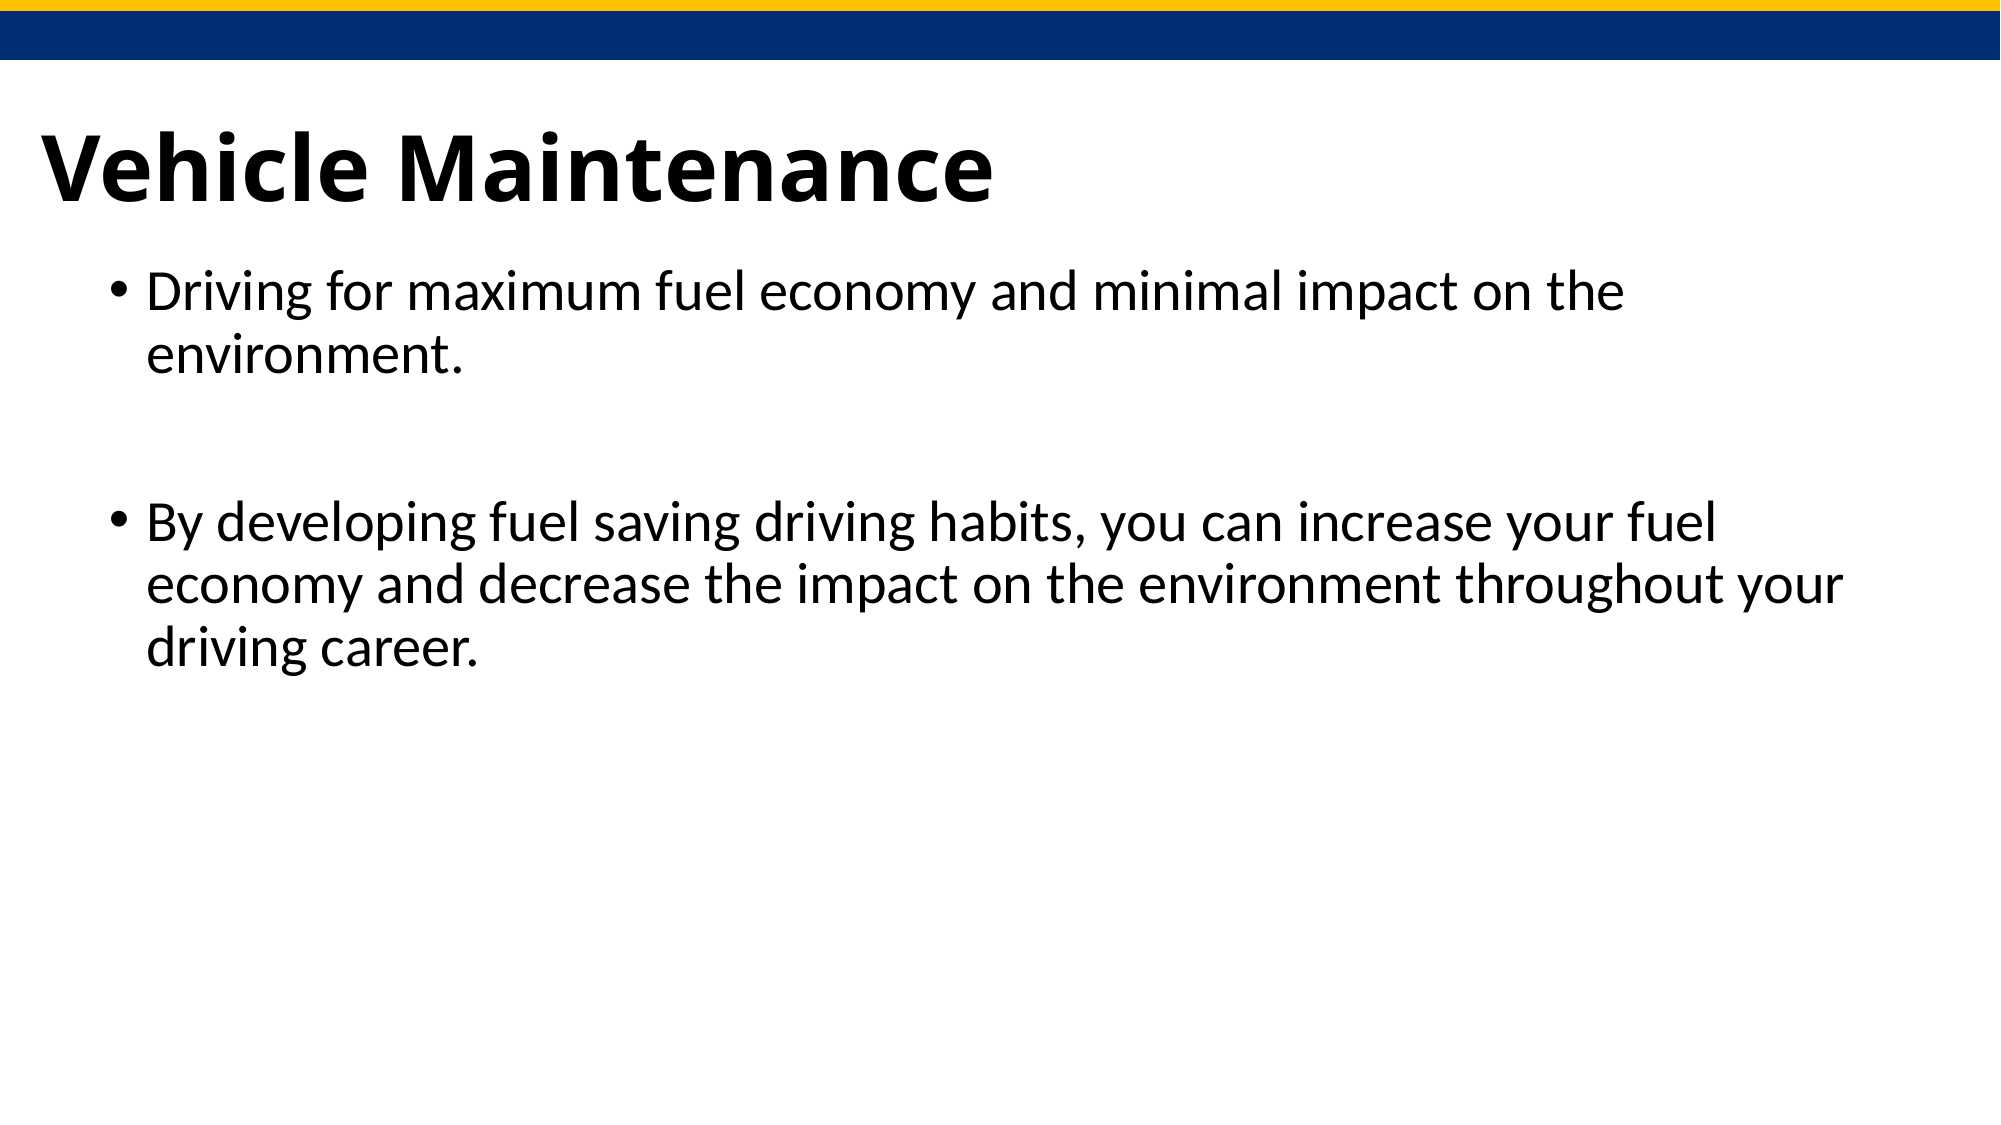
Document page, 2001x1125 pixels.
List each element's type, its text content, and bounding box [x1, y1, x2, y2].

list Driving for maximum fuel economy and minimal impact on the environment. By developing fuel saving driving habits, you can increase your fuel economy and decrease the impact on the environment throughout your driving career. [94, 252, 1867, 982]
picture [0, 0, 2000, 60]
title Vehicle Maintenance [26, 63, 1752, 281]
